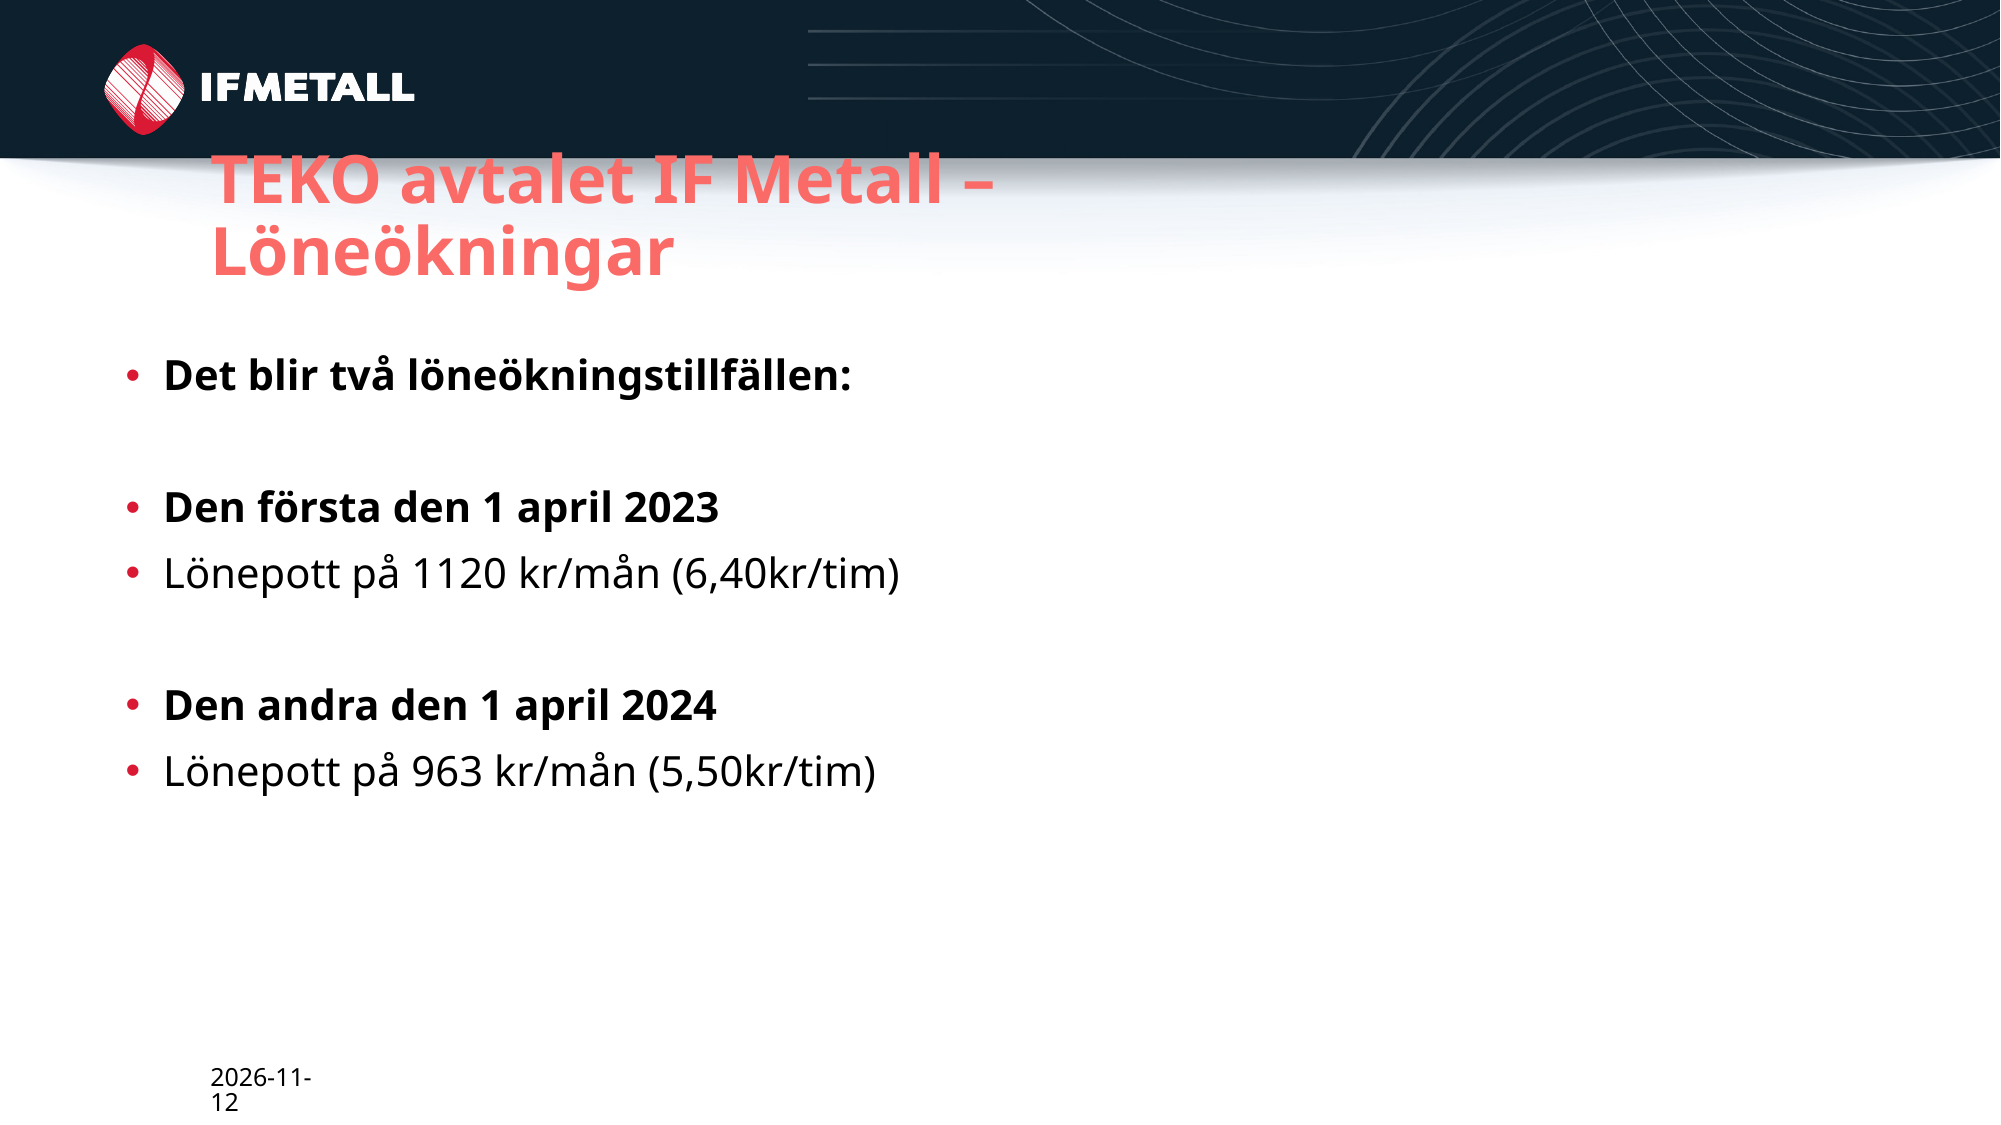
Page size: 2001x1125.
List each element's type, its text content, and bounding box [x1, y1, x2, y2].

picture [0, 0, 2000, 1125]
list Det blir två löneökningstillfällen: Den första den 1 april 2023 Lönepott på 1120 kr/mån (6,40kr/tim) Den andra den 1 april 2024 Lönepott på 963 kr/mån (5,50kr/tim) [110, 347, 1737, 1043]
title TEKO avtalet IF Metall – Löneökningar [195, 208, 1370, 378]
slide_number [195, 1042, 336, 1103]
